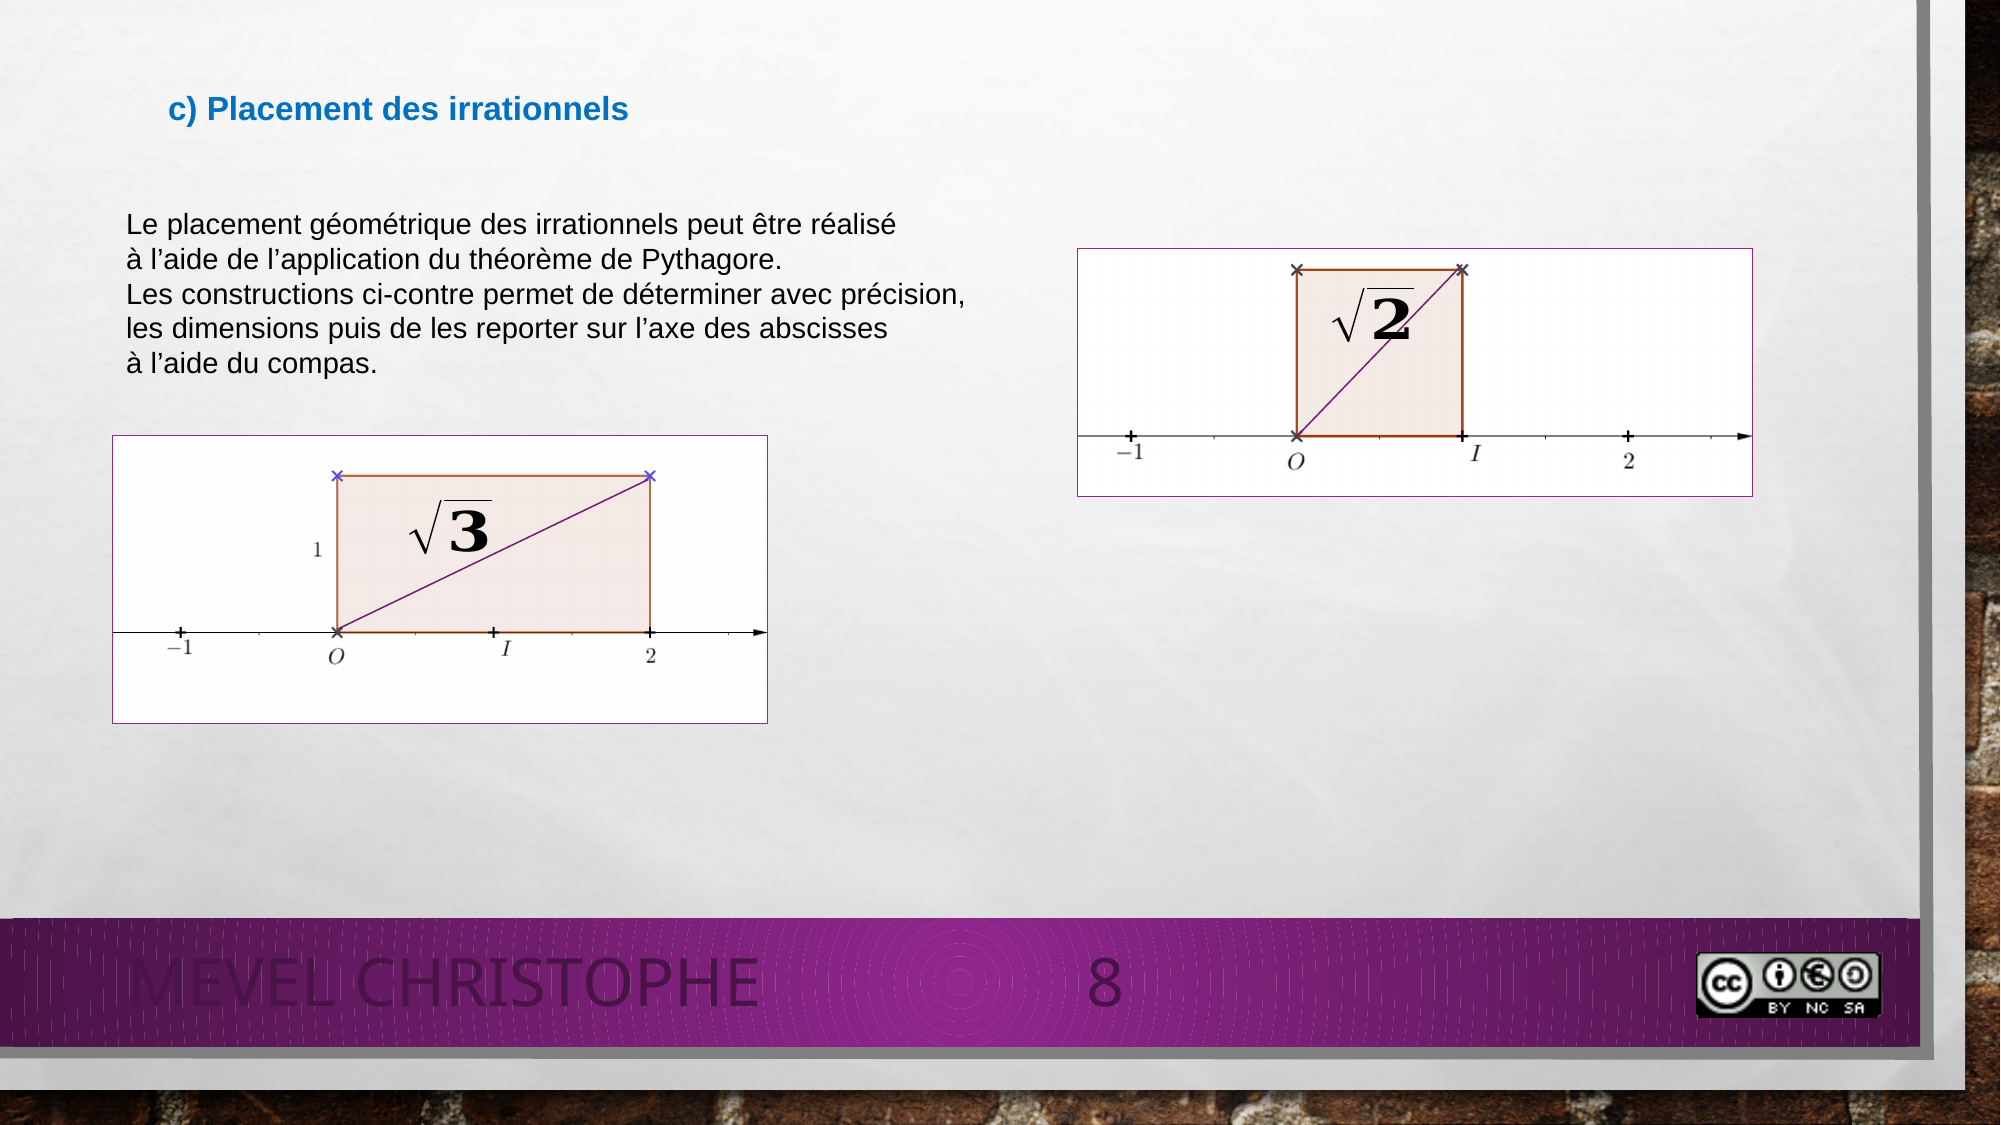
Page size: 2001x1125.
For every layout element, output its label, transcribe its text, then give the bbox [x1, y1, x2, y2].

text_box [1297, 264, 1463, 436]
picture [1696, 952, 1881, 1019]
picture [112, 435, 768, 724]
slide_number 8 [1031, 944, 1181, 1027]
footer Mevel Christophe [112, 944, 1015, 1027]
text_box c) Placement des irrationnels [153, 79, 645, 135]
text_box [336, 479, 649, 630]
picture [1077, 248, 1753, 497]
picture [0, 0, 2000, 1125]
